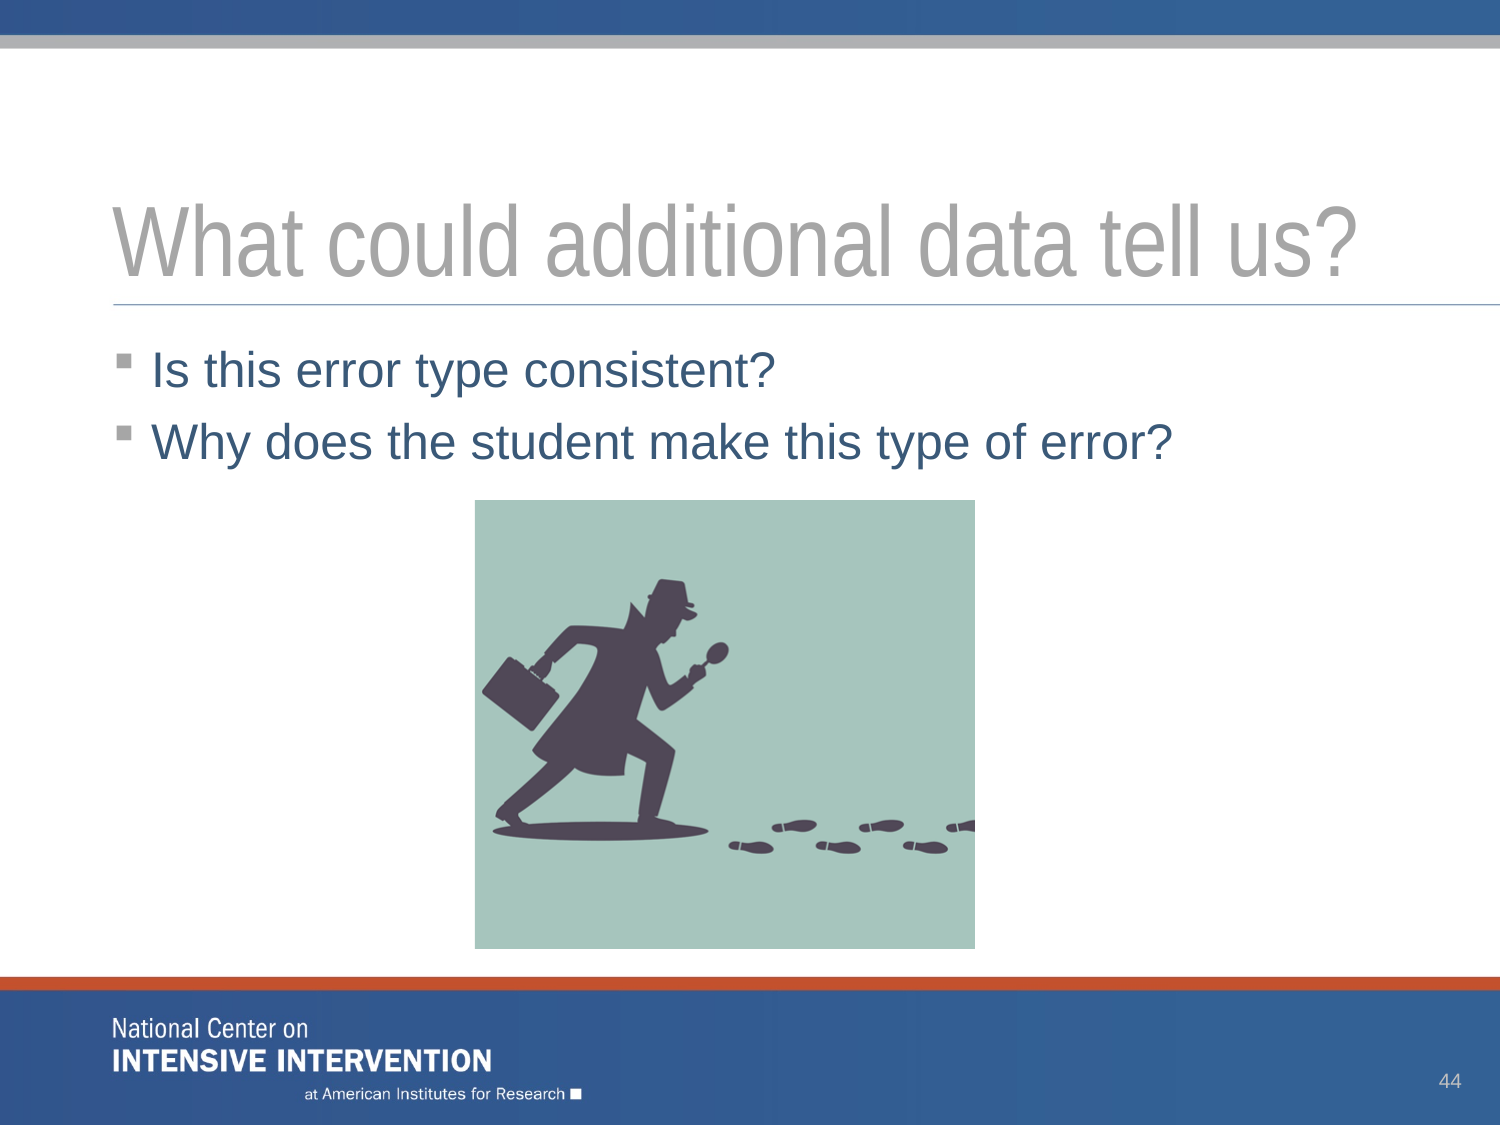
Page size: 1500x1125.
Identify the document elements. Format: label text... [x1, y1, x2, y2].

picture [0, 0, 1500, 1125]
title What could additional data tell us? [112, 51, 1463, 297]
slide_number 44 [1436, 1067, 1462, 1093]
list Is this error type consistent? Why does the student make this type of error? [112, 336, 1463, 970]
